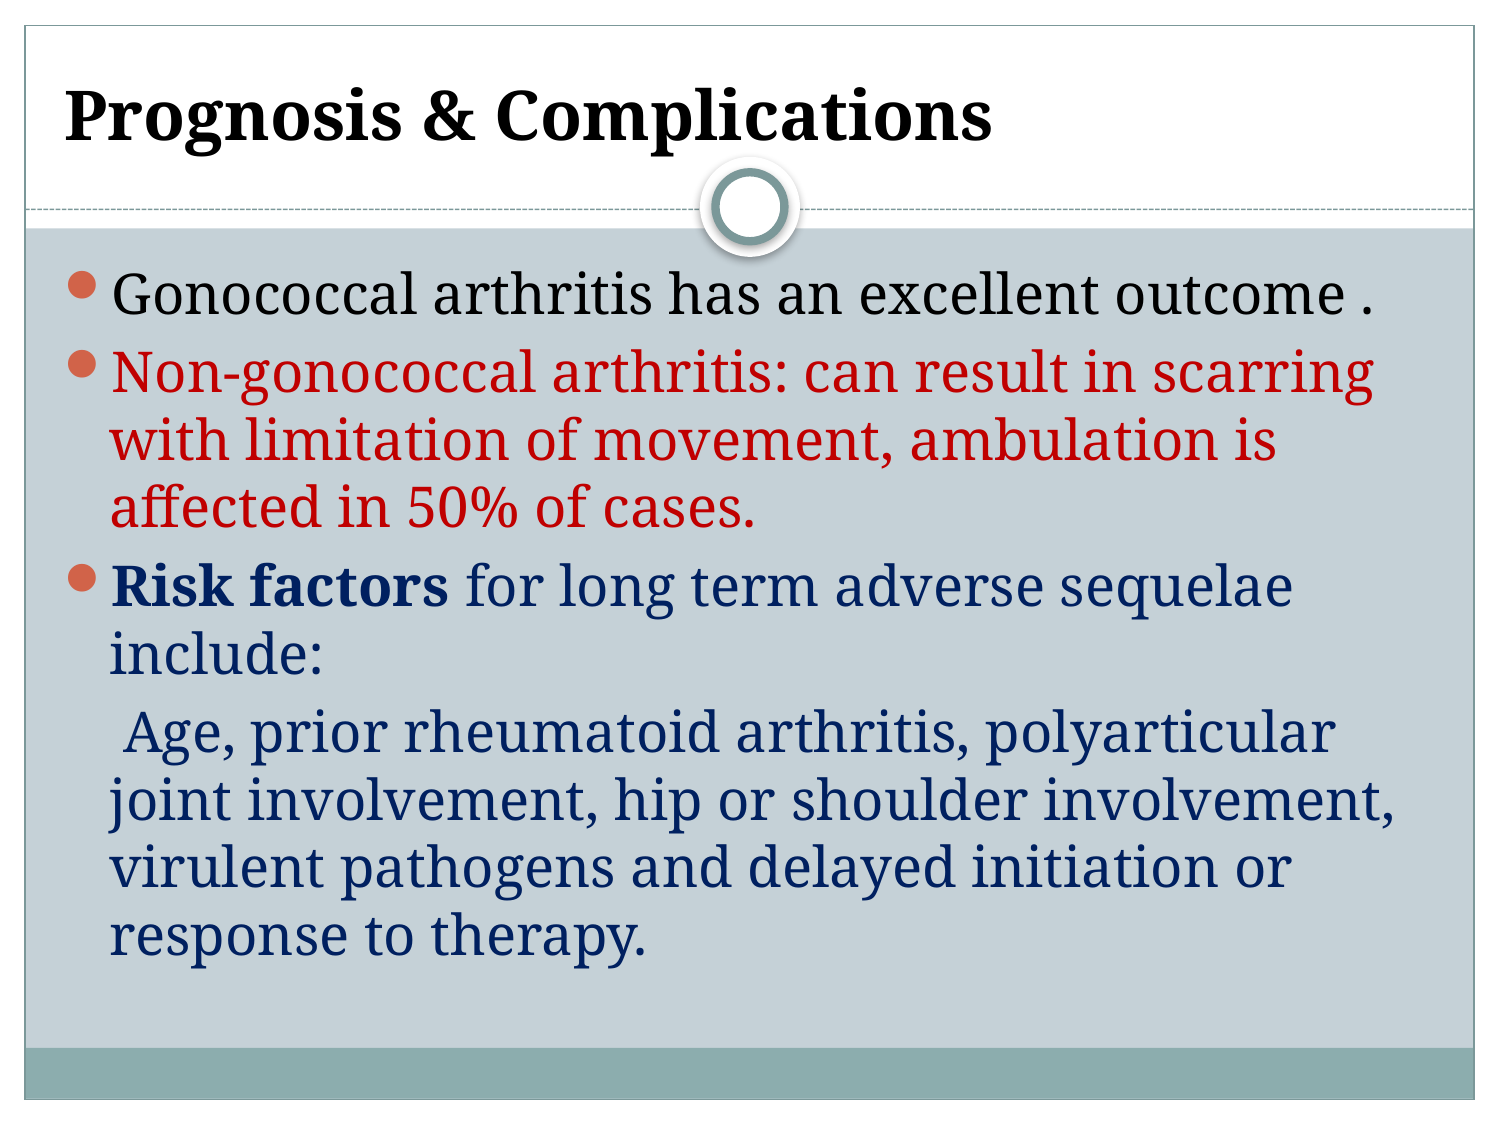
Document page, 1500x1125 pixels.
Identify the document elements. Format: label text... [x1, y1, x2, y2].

list Gonococcal arthritis has an excellent outcome . Non-gonococcal arthritis: can result in scarring with limitation of movement, ambulation is affected in 50% of cases. Risk factors for long term adverse sequelae include: Age, prior rheumatoid arthritis, polyarticular joint involvement, hip or shoulder involvement, virulent pathogens and delayed initiation or response to therapy. [49, 250, 1445, 1001]
title Prognosis & Complications [49, 37, 1450, 162]
